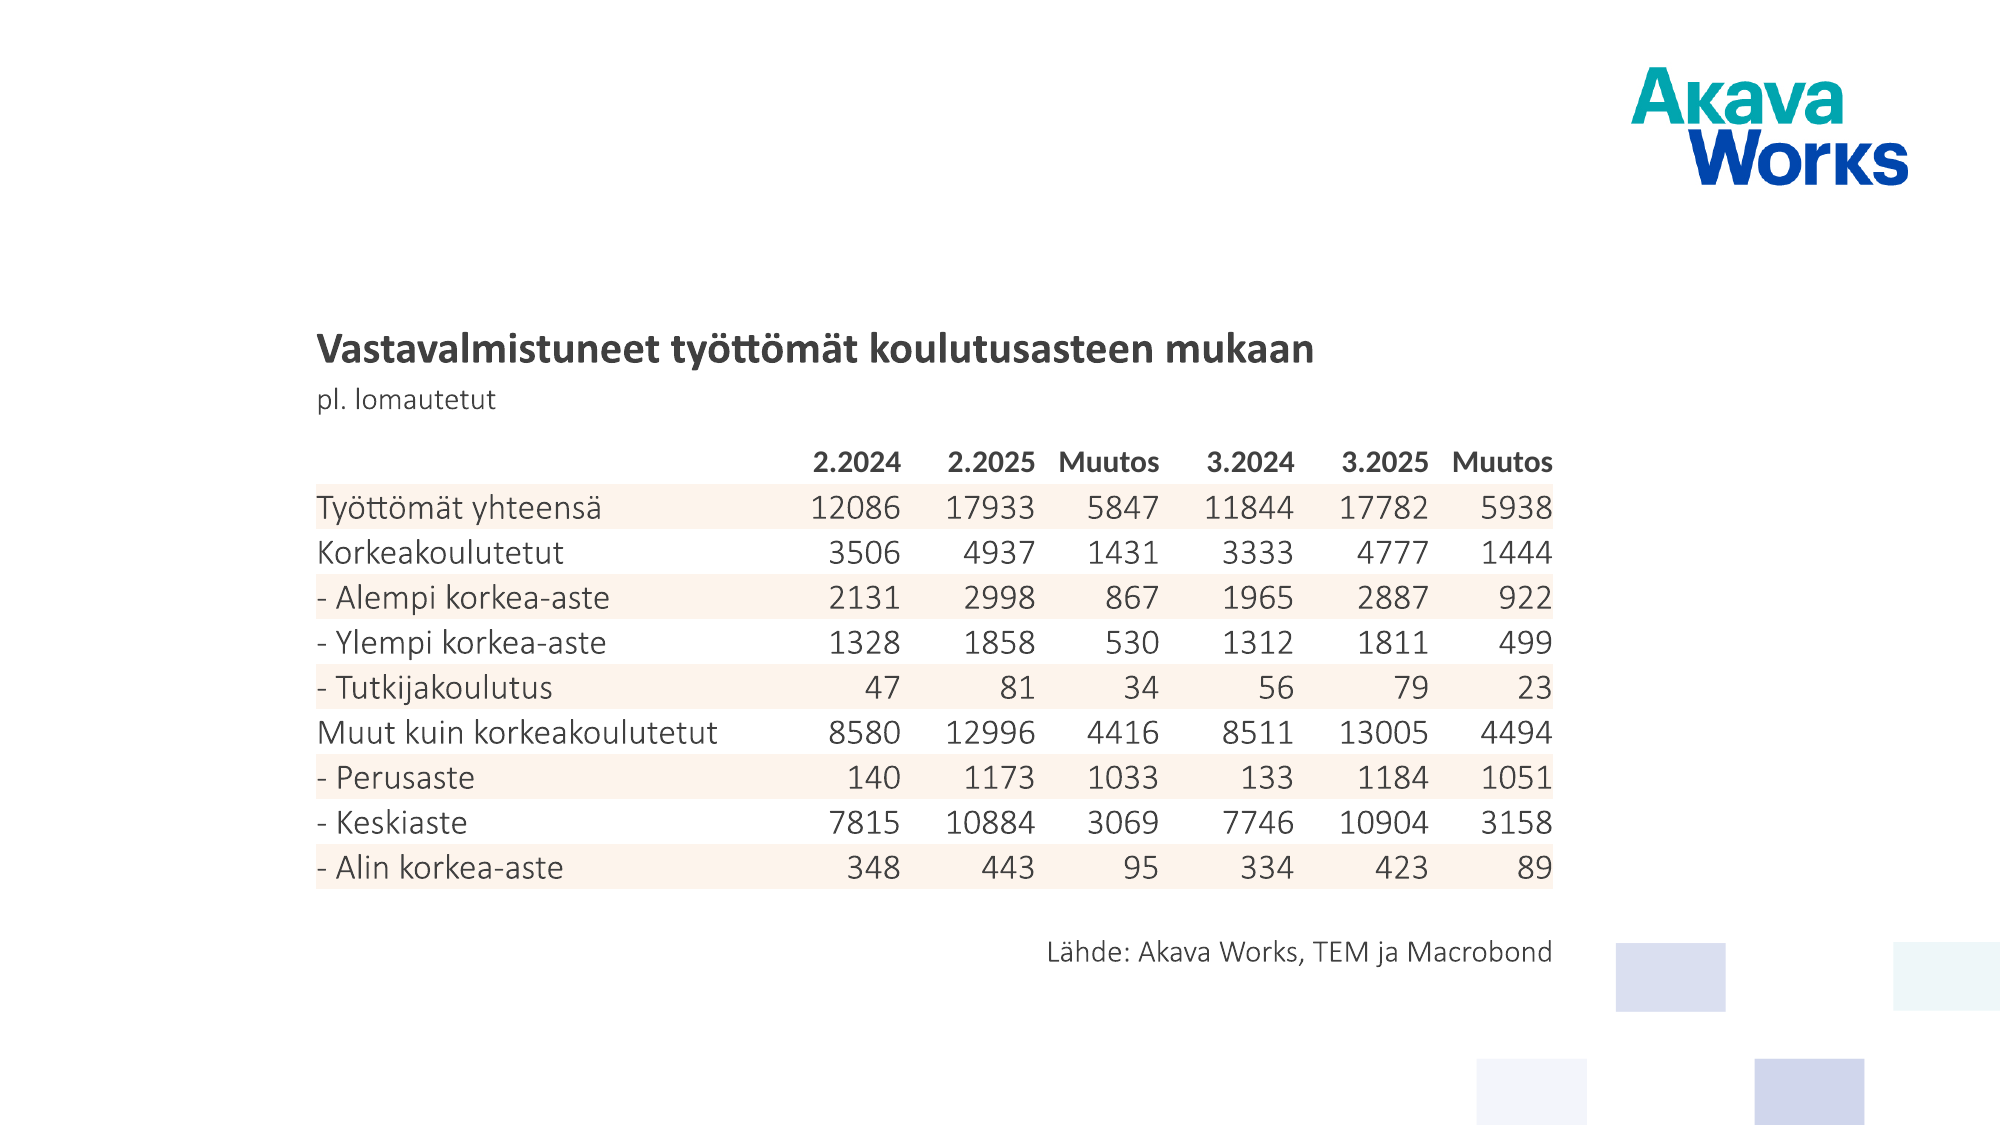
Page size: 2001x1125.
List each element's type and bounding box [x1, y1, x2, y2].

picture [232, 55, 2000, 1125]
list [271, 301, 1599, 993]
